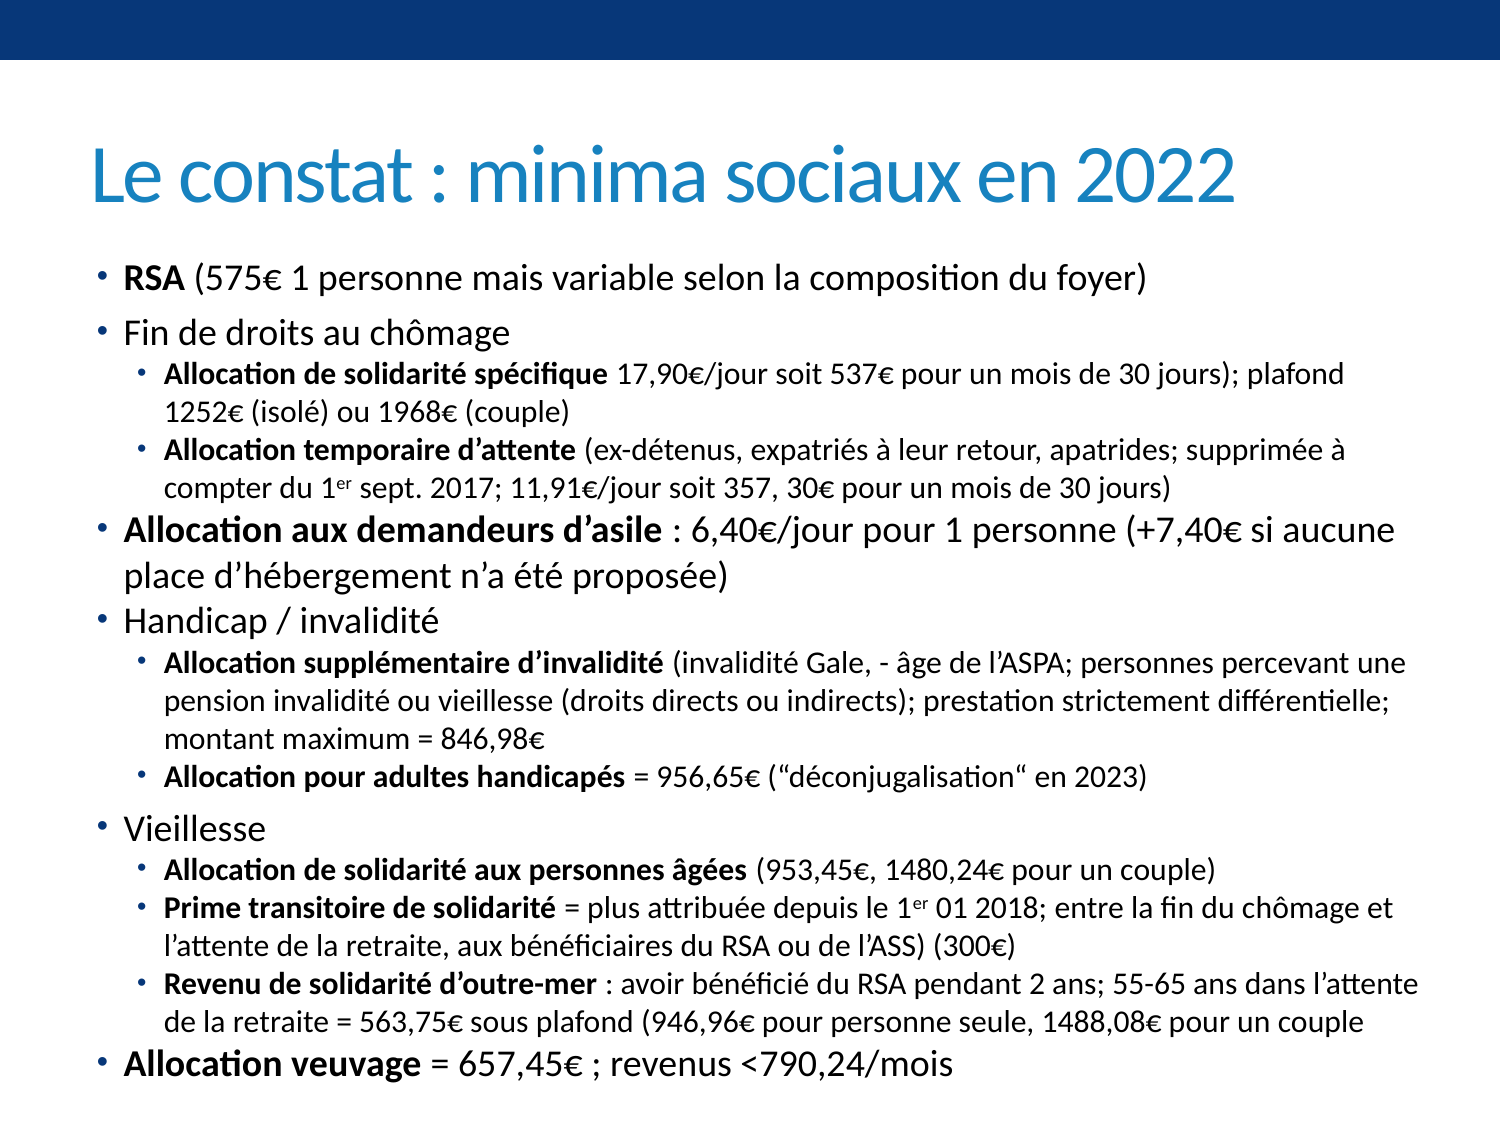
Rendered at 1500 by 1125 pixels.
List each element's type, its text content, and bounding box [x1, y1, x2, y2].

list RSA (575€ 1 personne mais variable selon la composition du foyer) Fin de droits au chômage Allocation de solidarité spécifique 17,90€/jour soit 537€ pour un mois de 30 jours); plafond 1252€ (isolé) ou 1968€ (couple) Allocation temporaire d’attente (ex-détenus, expatriés à leur retour, apatrides; supprimée à compter du 1er sept. 2017; 11,91€/jour soit 357, 30€ pour un mois de 30 jours) Allocation aux demandeurs d’asile : 6,40€/jour pour 1 personne (+7,40€ si aucune place d’hébergement n’a été proposée) Handicap / invalidité Allocation supplémentaire d’invalidité (invalidité Gale, - âge de l’ASPA; personnes percevant une pension invalidité ou vieillesse (droits directs ou indirects); prestation strictement différentielle; montant maximum = 846,98€ Allocation pour adultes handicapés = 956,65€ (“déconjugalisation“ en 2023) Vieillesse Allocation de solidarité aux personnes âgées (953,45€, 1480,24€ pour un couple) Prime transitoire de solidarité = plus attribuée depuis le 1er 01 2018; entre la fin du chômage et l’attente de la retraite, aux bénéficiaires du RSA ou de l’ASS) (300€) Revenu de solidarité d’outre-mer : avoir bénéficié du RSA pendant 2 ans; 55-65 ans dans l’attente de la retraite = 563,75€ sous plafond (946,96€ pour personne seule, 1488,08€ pour un couple Allocation veuvage = 657,45€ ; revenus <790,24/mois [81, 244, 1446, 1117]
title Le constat : minima sociaux en 2022 [75, 87, 1425, 250]
